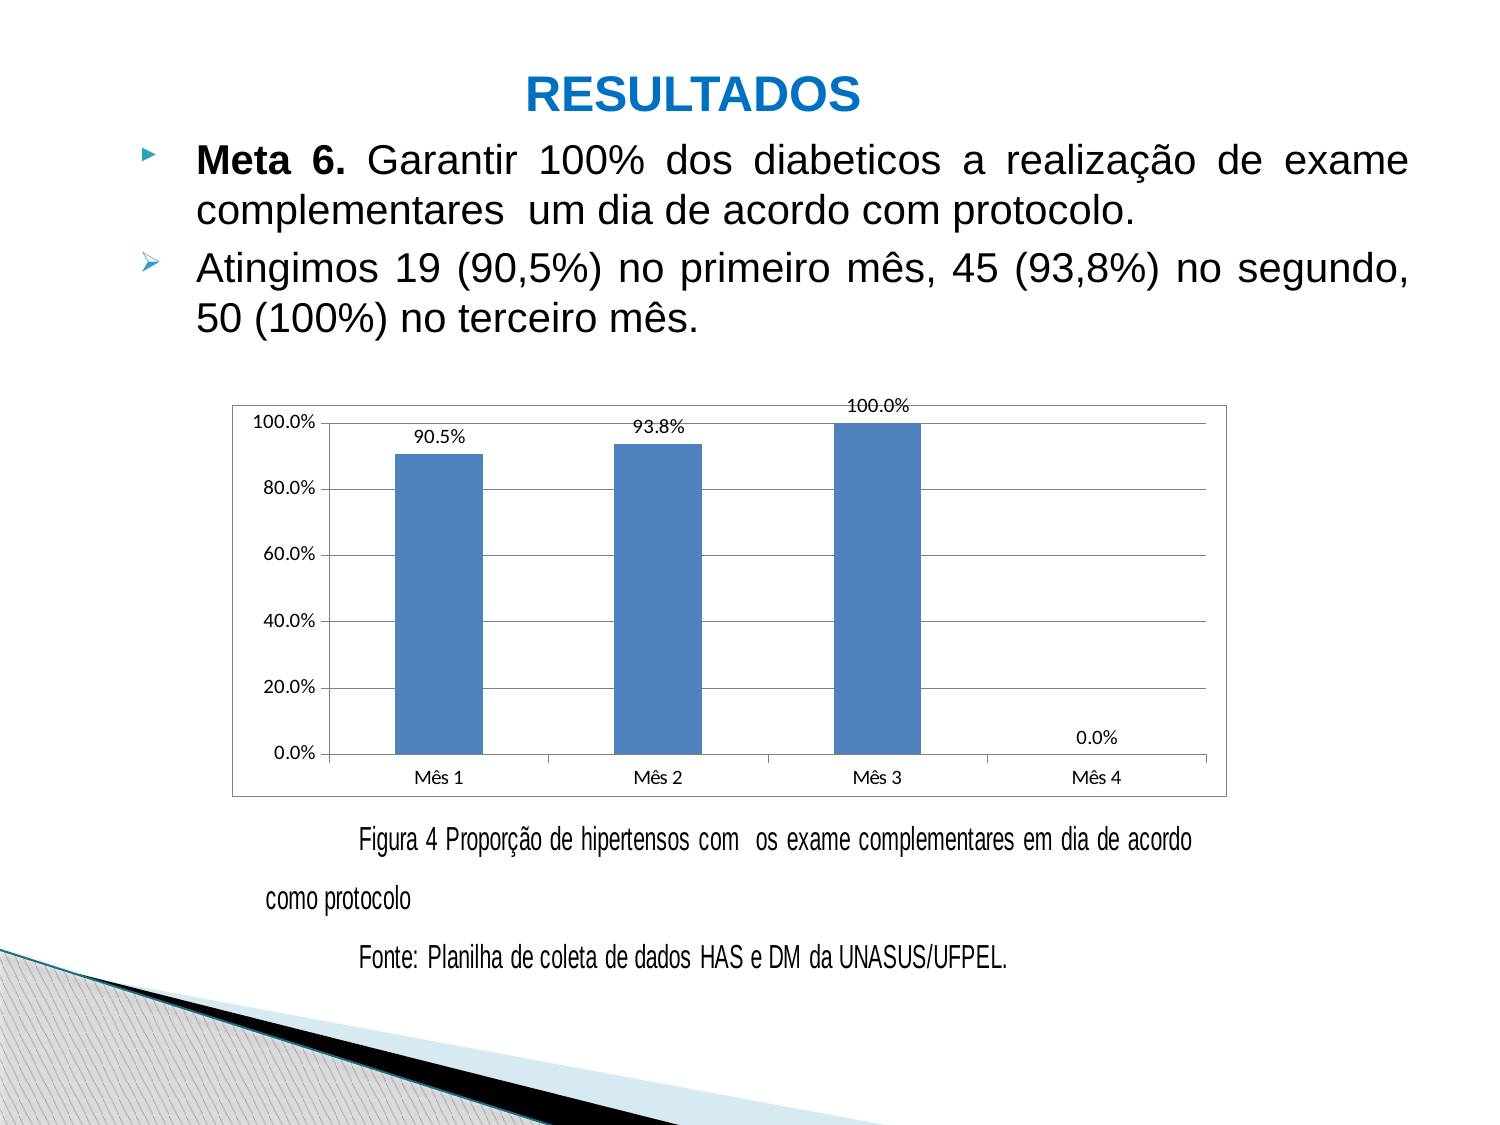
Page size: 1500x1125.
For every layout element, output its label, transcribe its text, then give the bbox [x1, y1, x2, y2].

chart [231, 396, 1227, 798]
title RESULTADOS [76, 45, 1425, 125]
picture [265, 822, 1194, 1000]
list Meta 6. Garantir 100% dos diabeticos a realização de exame complementares um dia de acordo com protocolo. Atingimos 19 (90,5%) no primeiro mês, 45 (93,8%) no segundo, 50 (100%) no terceiro mês. [64, 125, 1425, 986]
